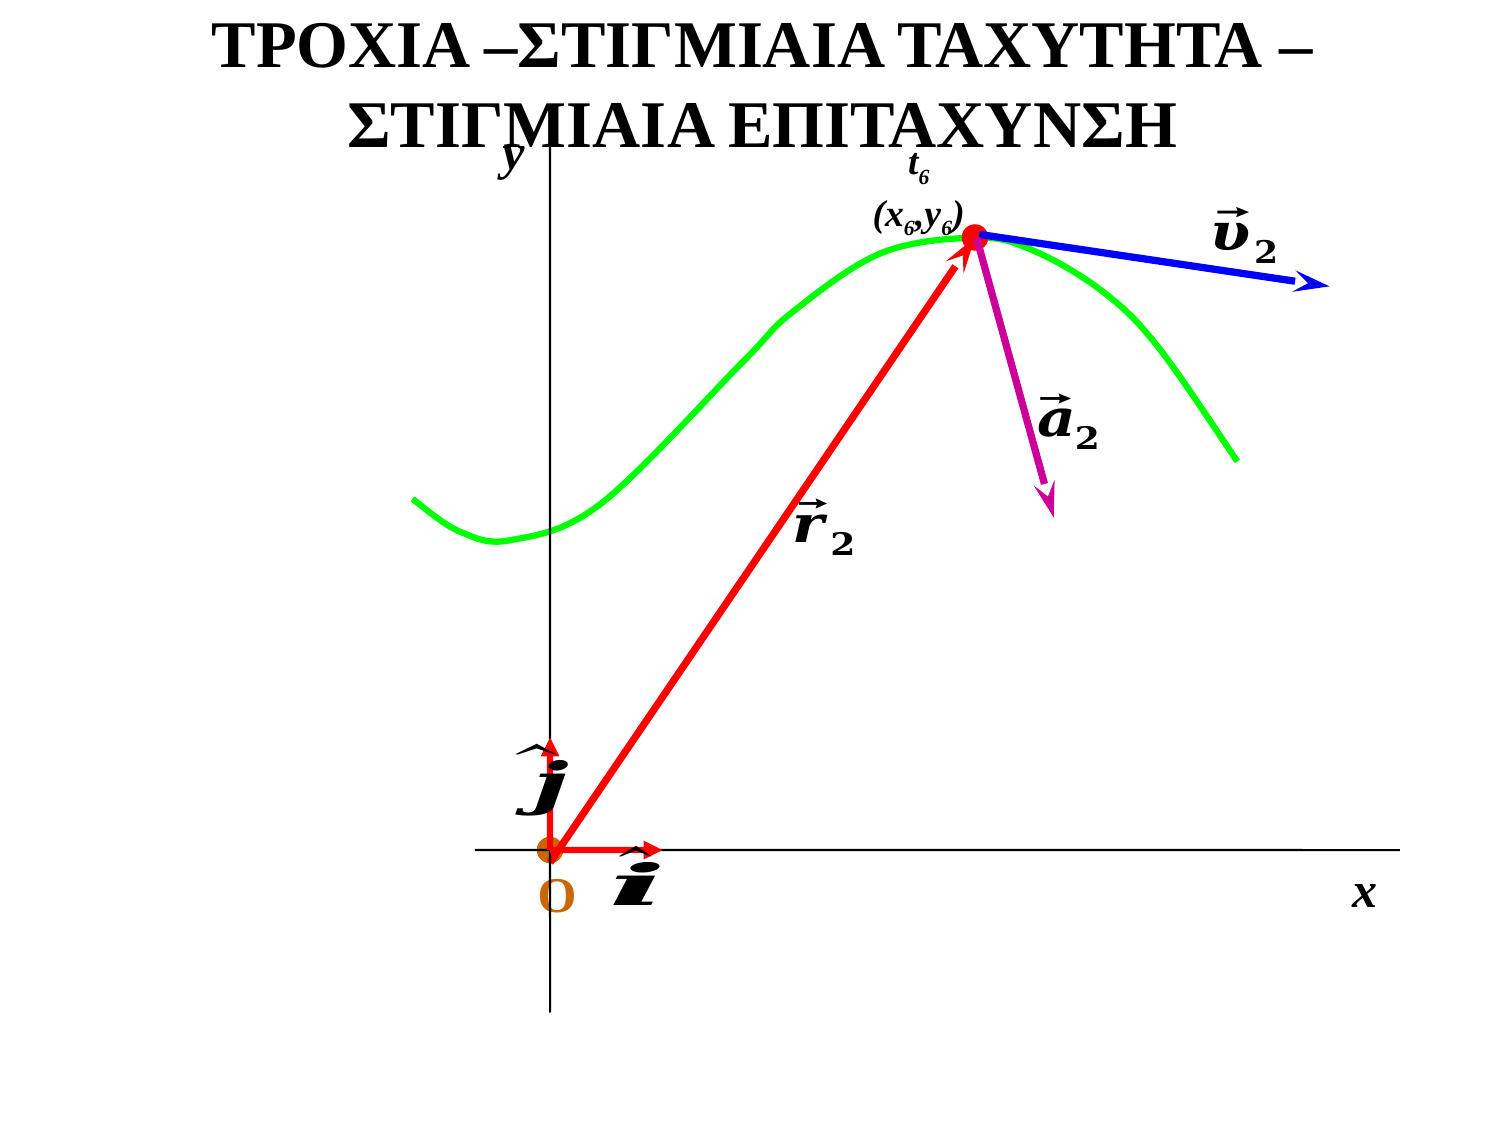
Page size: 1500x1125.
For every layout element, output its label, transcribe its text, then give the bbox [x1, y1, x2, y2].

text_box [412, 112, 1401, 1013]
text_box ΤΡΟΧΙΑ –ΣΤΙΓΜΙΑΙΑ ΤΑΧΥΤΗΤΑ – ΣΤΙΓΜΙΑΙΑ ΕΠΙΤΑΧΥΝΣΗ [75, 0, 1450, 163]
